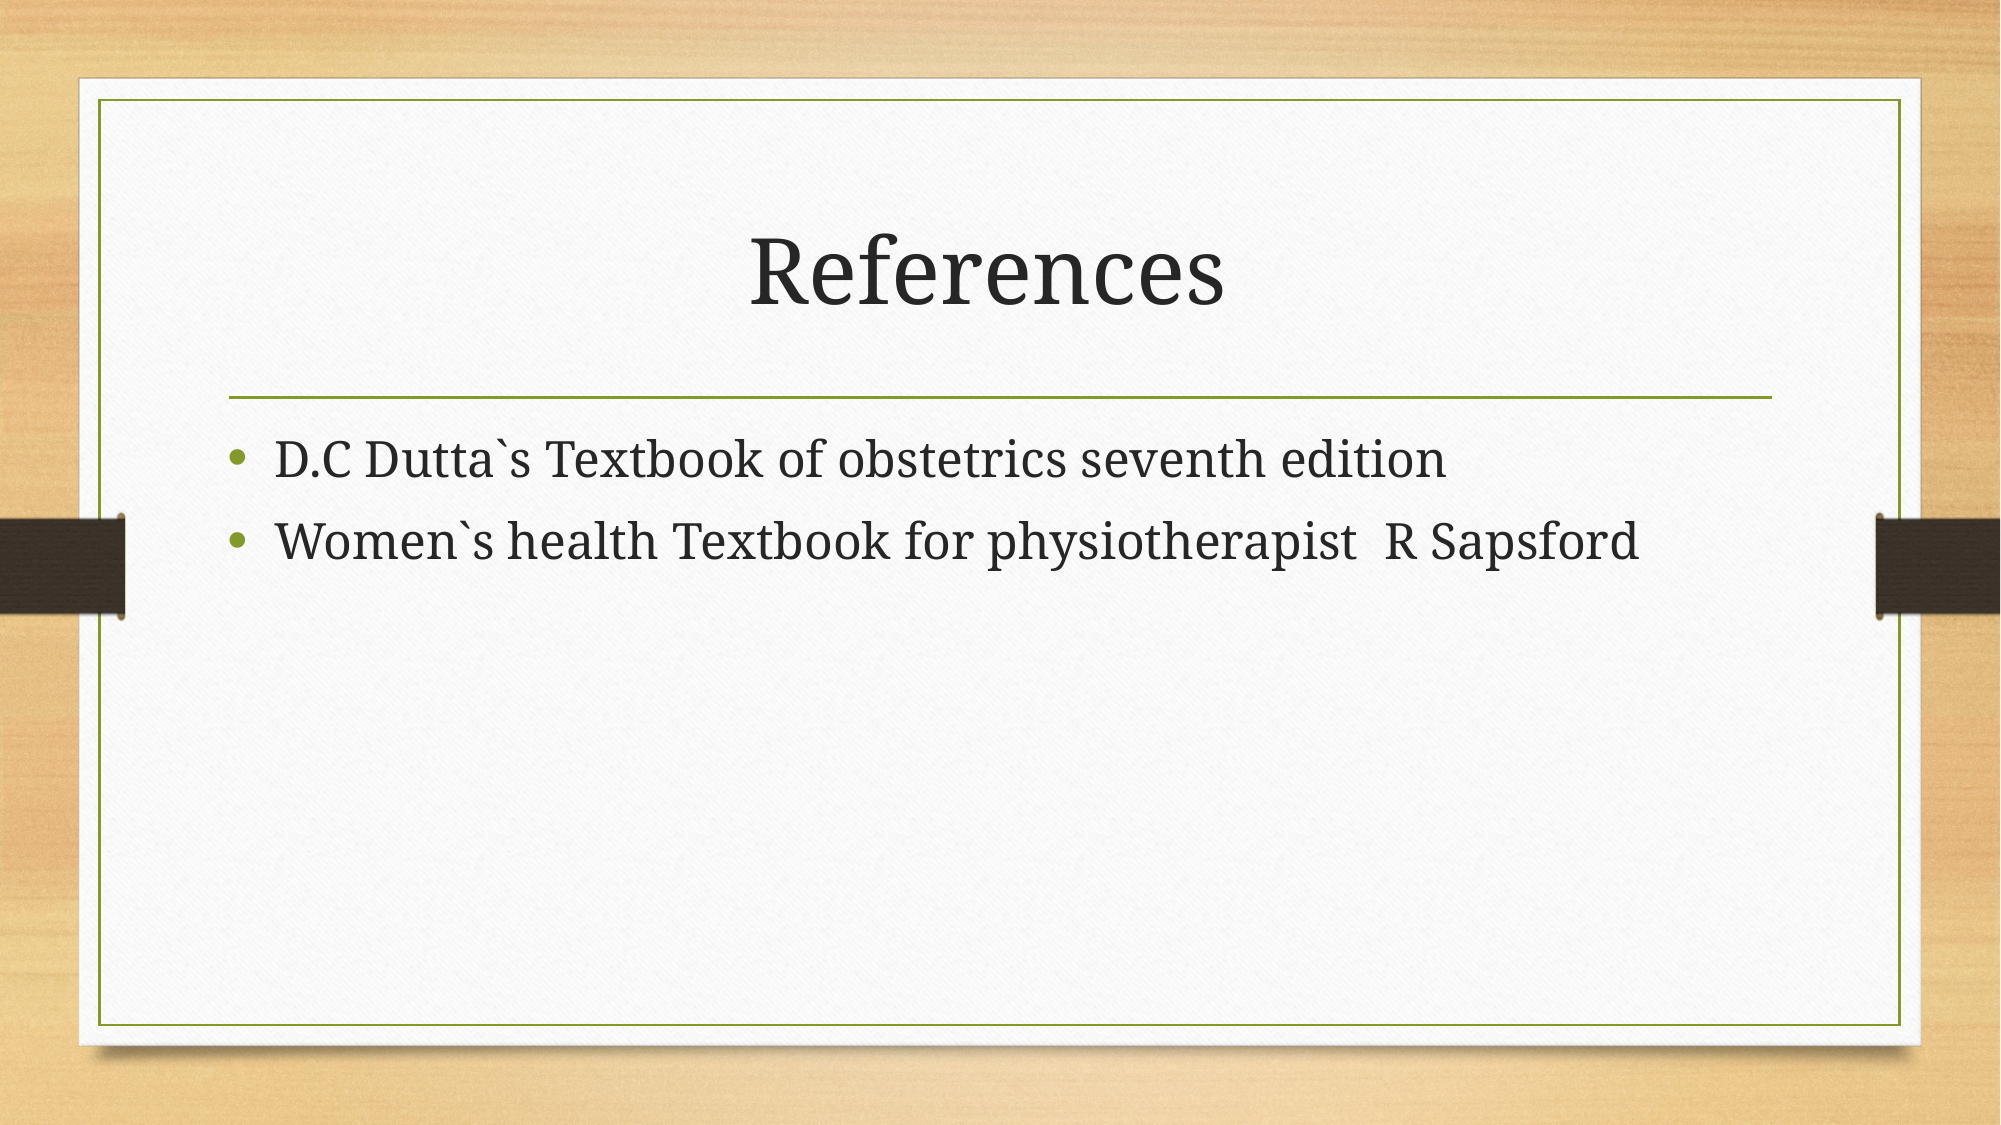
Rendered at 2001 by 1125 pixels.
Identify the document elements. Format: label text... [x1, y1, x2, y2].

title References [212, 161, 1788, 375]
picture [0, 0, 2001, 1125]
list D.C Dutta`s Textbook of obstetrics seventh edition Women`s health Textbook for physiotherapist R Sapsford [212, 419, 1788, 964]
